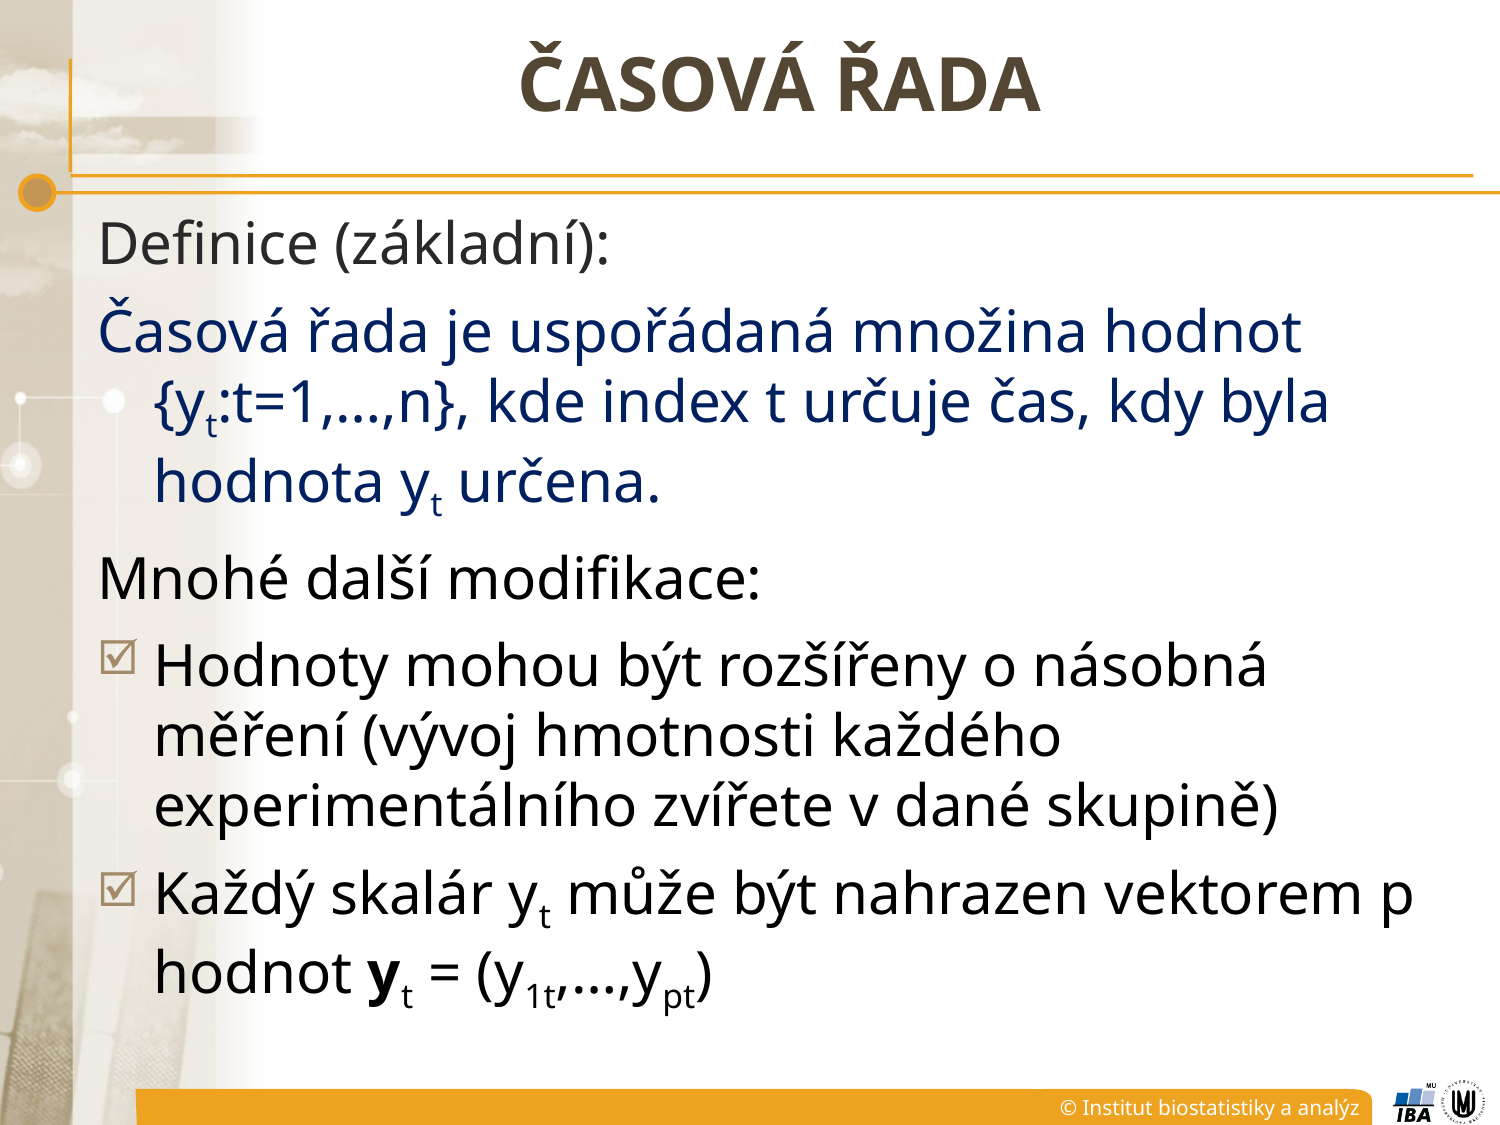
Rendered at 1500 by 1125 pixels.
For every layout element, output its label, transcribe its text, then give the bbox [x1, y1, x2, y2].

list Definice (základní): Časová řada je uspořádaná množina hodnot {yt:t=1,…,n}, kde index t určuje čas, kdy byla hodnota yt určena. Mnohé další modifikace: Hodnoty mohou být rozšířeny o násobná měření (vývoj hmotnosti každého experimentálního zvířete v dané skupině) Každý skalár yt může být nahrazen vektorem p hodnot yt = (y1t,…,ypt) [81, 198, 1483, 1048]
picture [1441, 1080, 1485, 1124]
title Časová řada [82, 9, 1477, 165]
picture [1393, 1083, 1436, 1122]
picture [0, 0, 278, 1125]
